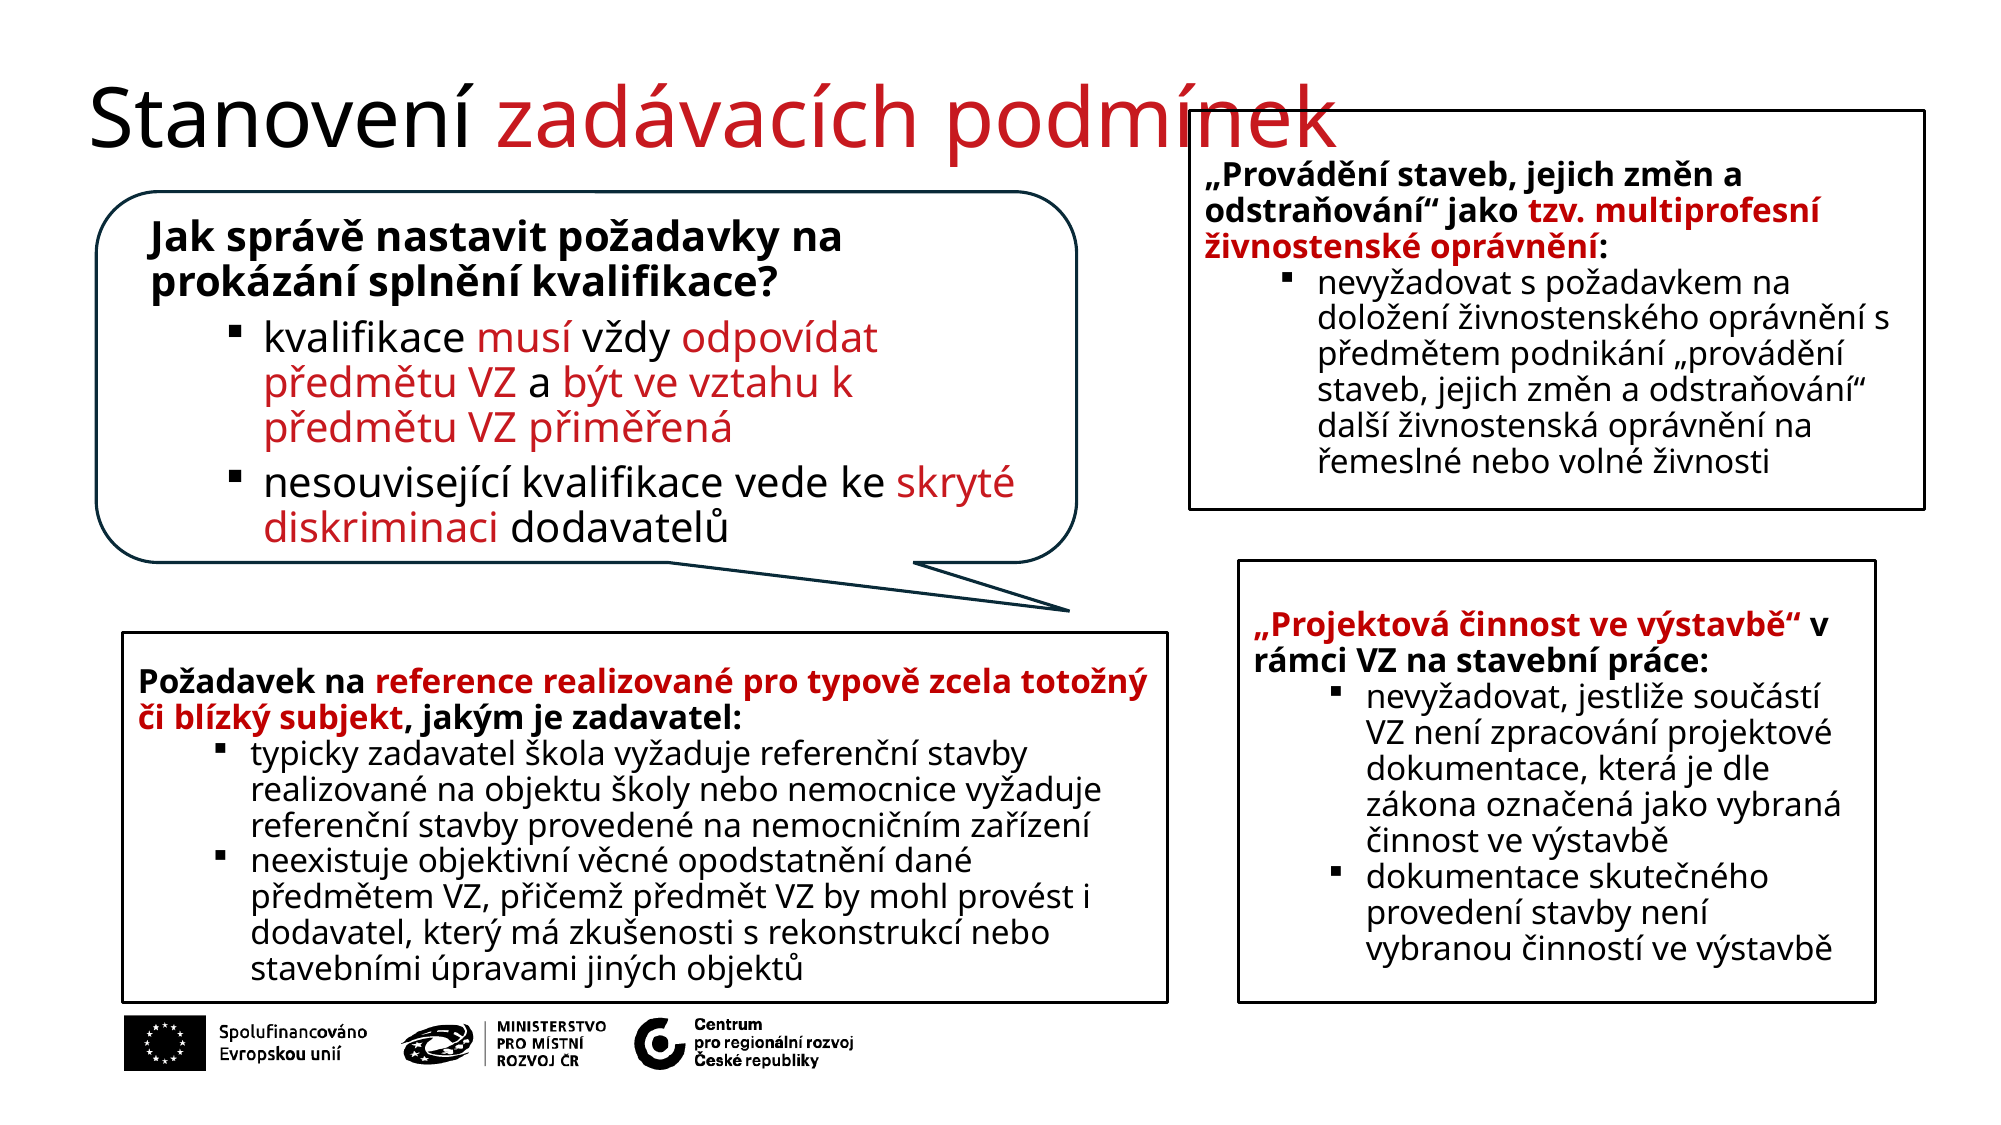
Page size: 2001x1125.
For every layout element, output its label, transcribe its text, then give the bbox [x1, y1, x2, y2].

text_box Stanovení zadávacích podmínek [73, 12, 1799, 230]
text_box Jak správě nastavit požadavky na prokázání splnění kvalifikace? kvalifikace musí vždy odpovídat předmětu VZ a být ve vztahu k předmětu VZ přiměřená nesouvisející kvalifikace vede ke skryté diskriminaci dodavatelů [135, 208, 1038, 563]
text_box „Projektová činnost ve výstavbě“ v rámci VZ na stavební práce: nevyžadovat, jestliže součástí VZ není zpracování projektové dokumentace, která je dle zákona označená jako vybraná činnost ve výstavbě dokumentace skutečného provedení stavby není vybranou činností ve výstavbě [1238, 560, 1876, 1003]
text_box [1038, 230, 1079, 560]
text_box [94, 230, 135, 560]
text_box „Provádění staveb, jejich změn a odstraňování“ jako tzv. multiprofesní živnostenské oprávnění: nevyžadovat s požadavkem na doložení živnostenského oprávnění s předmětem podnikání „provádění staveb, jejich změn a odstraňování“ další živnostenská oprávnění na řemeslné nebo volné živnosti [1189, 110, 1925, 510]
text_box [122, 1013, 853, 1072]
text_box Požadavek na reference realizované pro typově zcela totožný či blízký subjekt, jakým je zadavatel: typicky zadavatel škola vyžaduje referenční stavby realizované na objektu školy nebo nemocnice vyžaduje referenční stavby provedené na nemocničním zařízení neexistuje objektivní věcné opodstatnění dané předmětem VZ, přičemž předmět VZ by mohl provést i dodavatel, který má zkušenosti s rekonstrukcí nebo stavebními úpravami jiných objektů [122, 632, 1168, 1003]
text_box [146, 563, 1071, 613]
